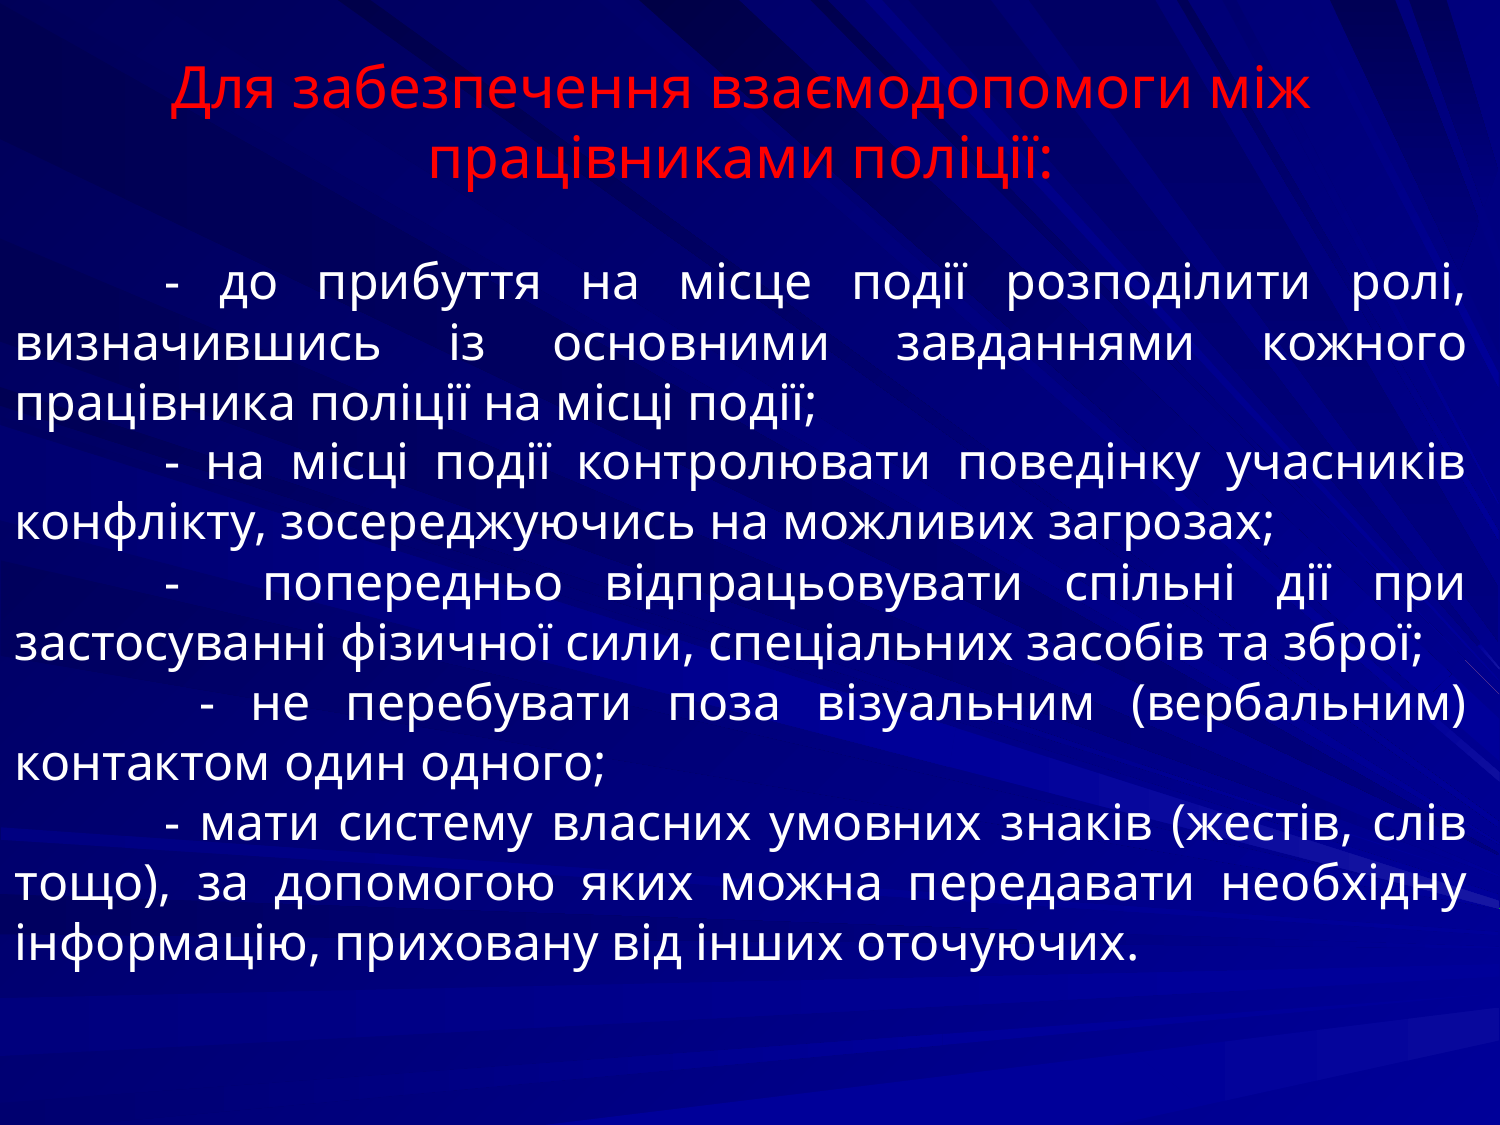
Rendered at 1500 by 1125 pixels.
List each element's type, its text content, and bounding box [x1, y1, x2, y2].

text_box Для забезпечення взаємодопомоги між працівниками поліції: - до прибуття на місце події розподілити ролі, визначившись із основними завданнями кожного працівника поліції на місці події; - на місці події контролювати поведінку учасників конфлікту, зосереджуючись на можливих загрозах; - попередньо відпрацьовувати спільні дії при застосуванні фізичної сили, спеціальних засобів та зброї; - не перебувати поза візуальним (вербальним) контактом один одного; - мати систему власних умовних знаків (жестів, слів тощо), за допомогою яких можна передавати необхідну інформацію, приховану від інших оточуючих. [0, 42, 1483, 1038]
